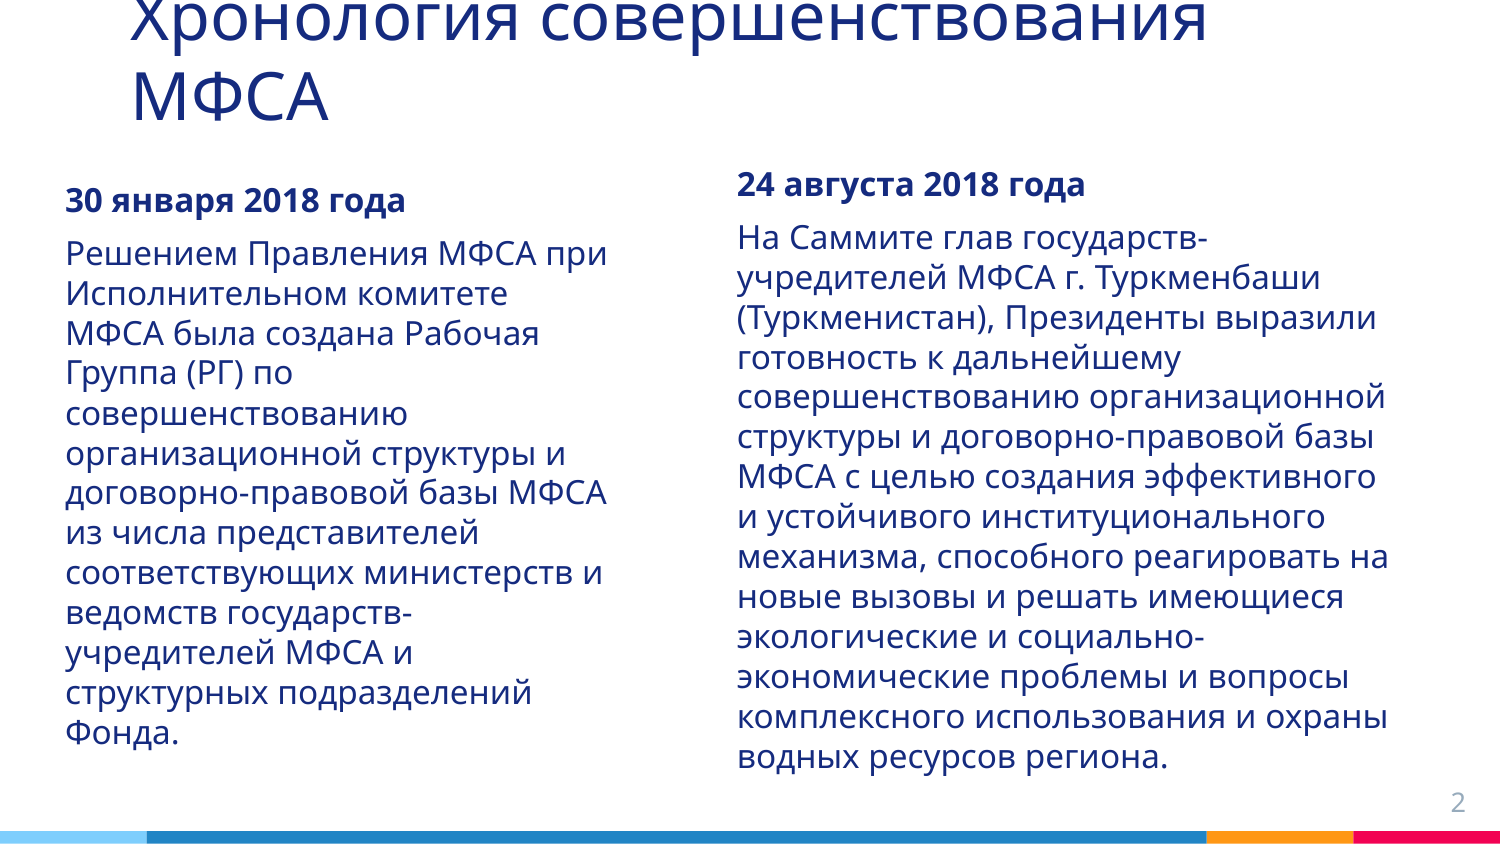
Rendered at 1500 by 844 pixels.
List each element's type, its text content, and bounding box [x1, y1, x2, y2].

list 30 января 2018 года Решением Правления МФСА при Исполнительном комитете МФСА была создана Рабочая Группа (РГ) по совершенствованию организационной структуры и договорно-правовой базы МФСА из числа представителей соответствующих министерств и ведомств государств-учредителей МФСА и структурных подразделений Фонда. [50, 164, 626, 445]
title Хронология совершенствования МФСА [115, 43, 1425, 149]
slide_number 2 [1391, 770, 1482, 822]
list 24 августа 2018 года На Саммите глав государств-учредителей МФСА г. Туркменбаши (Туркменистан), Президенты выразили готовность к дальнейшему совершенствованию организационной структуры и договорно-правовой базы МФСА с целью создания эффективного и устойчивого институционального механизма, способного реагировать на новые вызовы и решать имеющиеся экологические и социально-экономические проблемы и вопросы комплексного использования и охраны водных ресурсов региона. [721, 148, 1407, 429]
